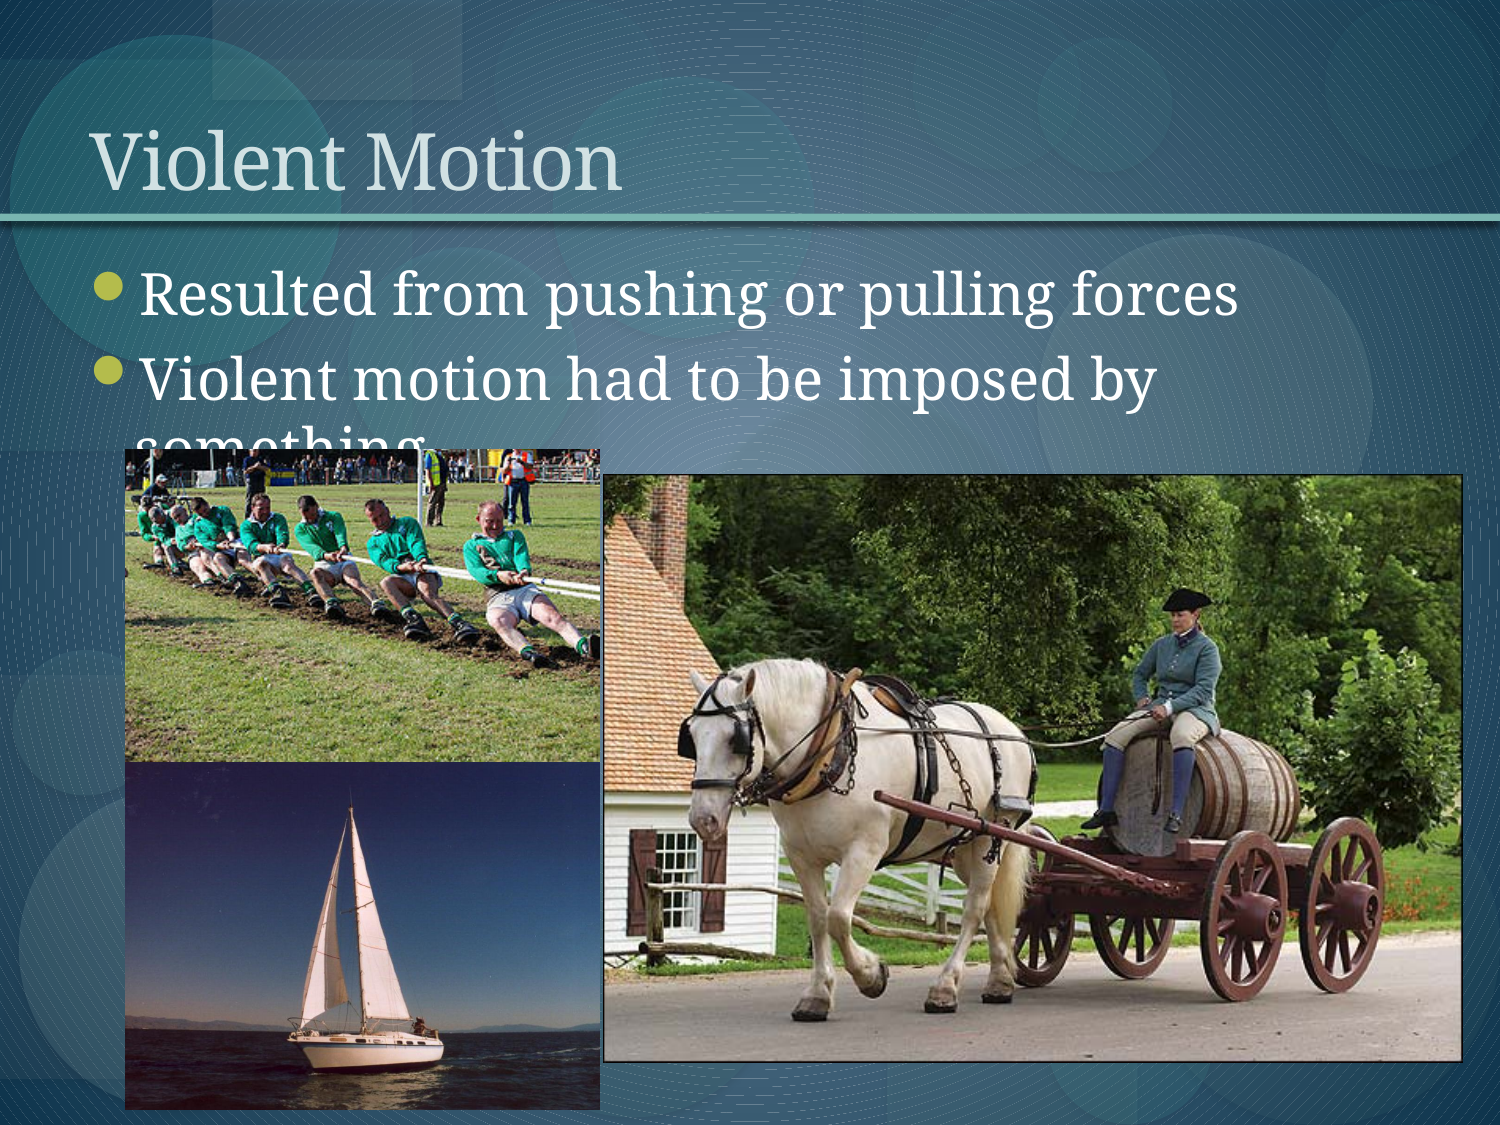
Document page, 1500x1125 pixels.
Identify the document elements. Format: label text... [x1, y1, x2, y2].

list Resulted from pushing or pulling forces Violent motion had to be imposed by something [75, 249, 1425, 1000]
title Violent Motion [75, 26, 1425, 214]
picture [124, 449, 601, 1110]
picture [602, 474, 1463, 1063]
